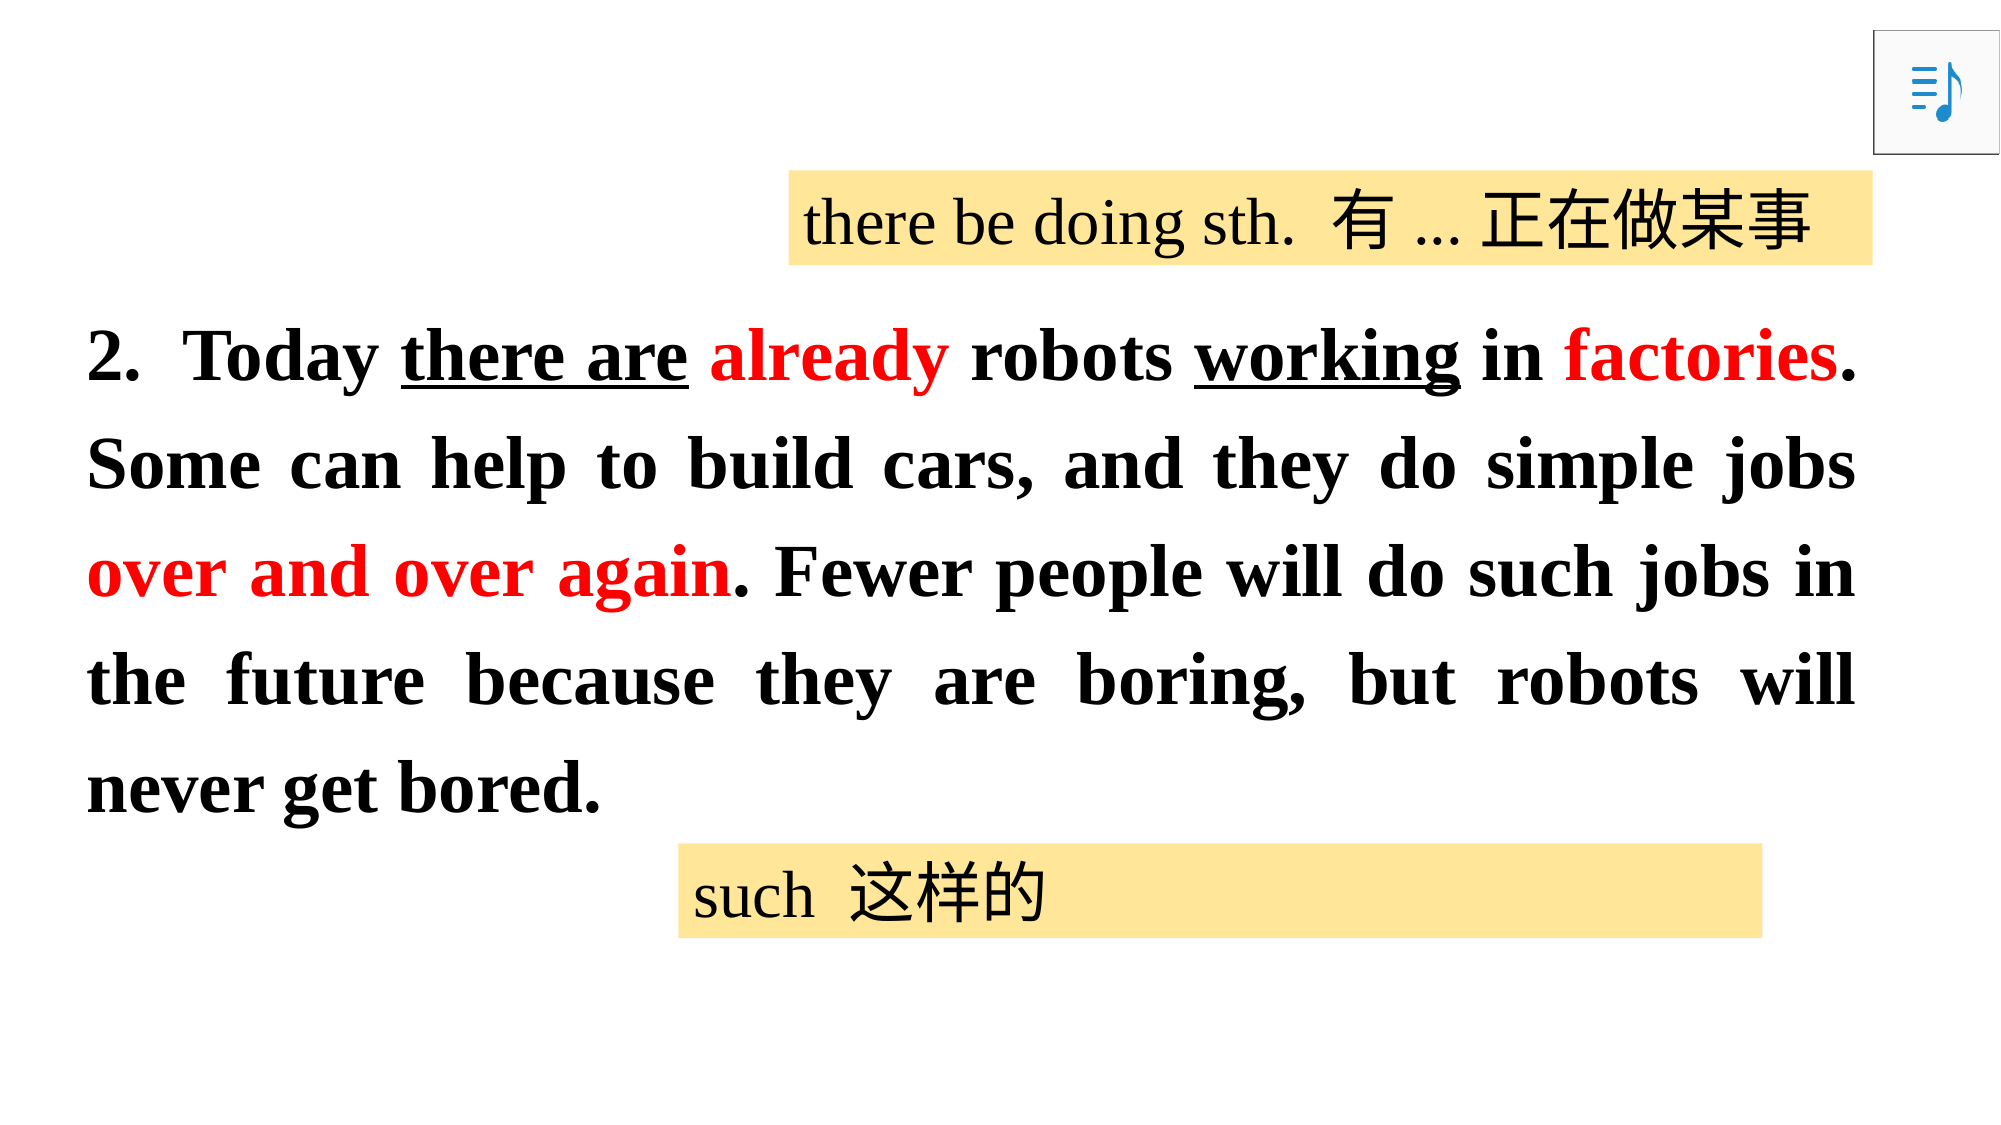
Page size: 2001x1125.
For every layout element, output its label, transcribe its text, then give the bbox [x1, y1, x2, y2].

text_box such 这样的 [678, 843, 1763, 939]
text_box there be doing sth. 有...正在做某事 [788, 170, 1873, 266]
picture [1872, 28, 2000, 157]
text_box 2. Today there are already robots working in factories. Some can help to build cars, and they do simple jobs over and over again. Fewer people will do such jobs in the future because they are boring, but robots will never get bored. [71, 280, 1873, 835]
